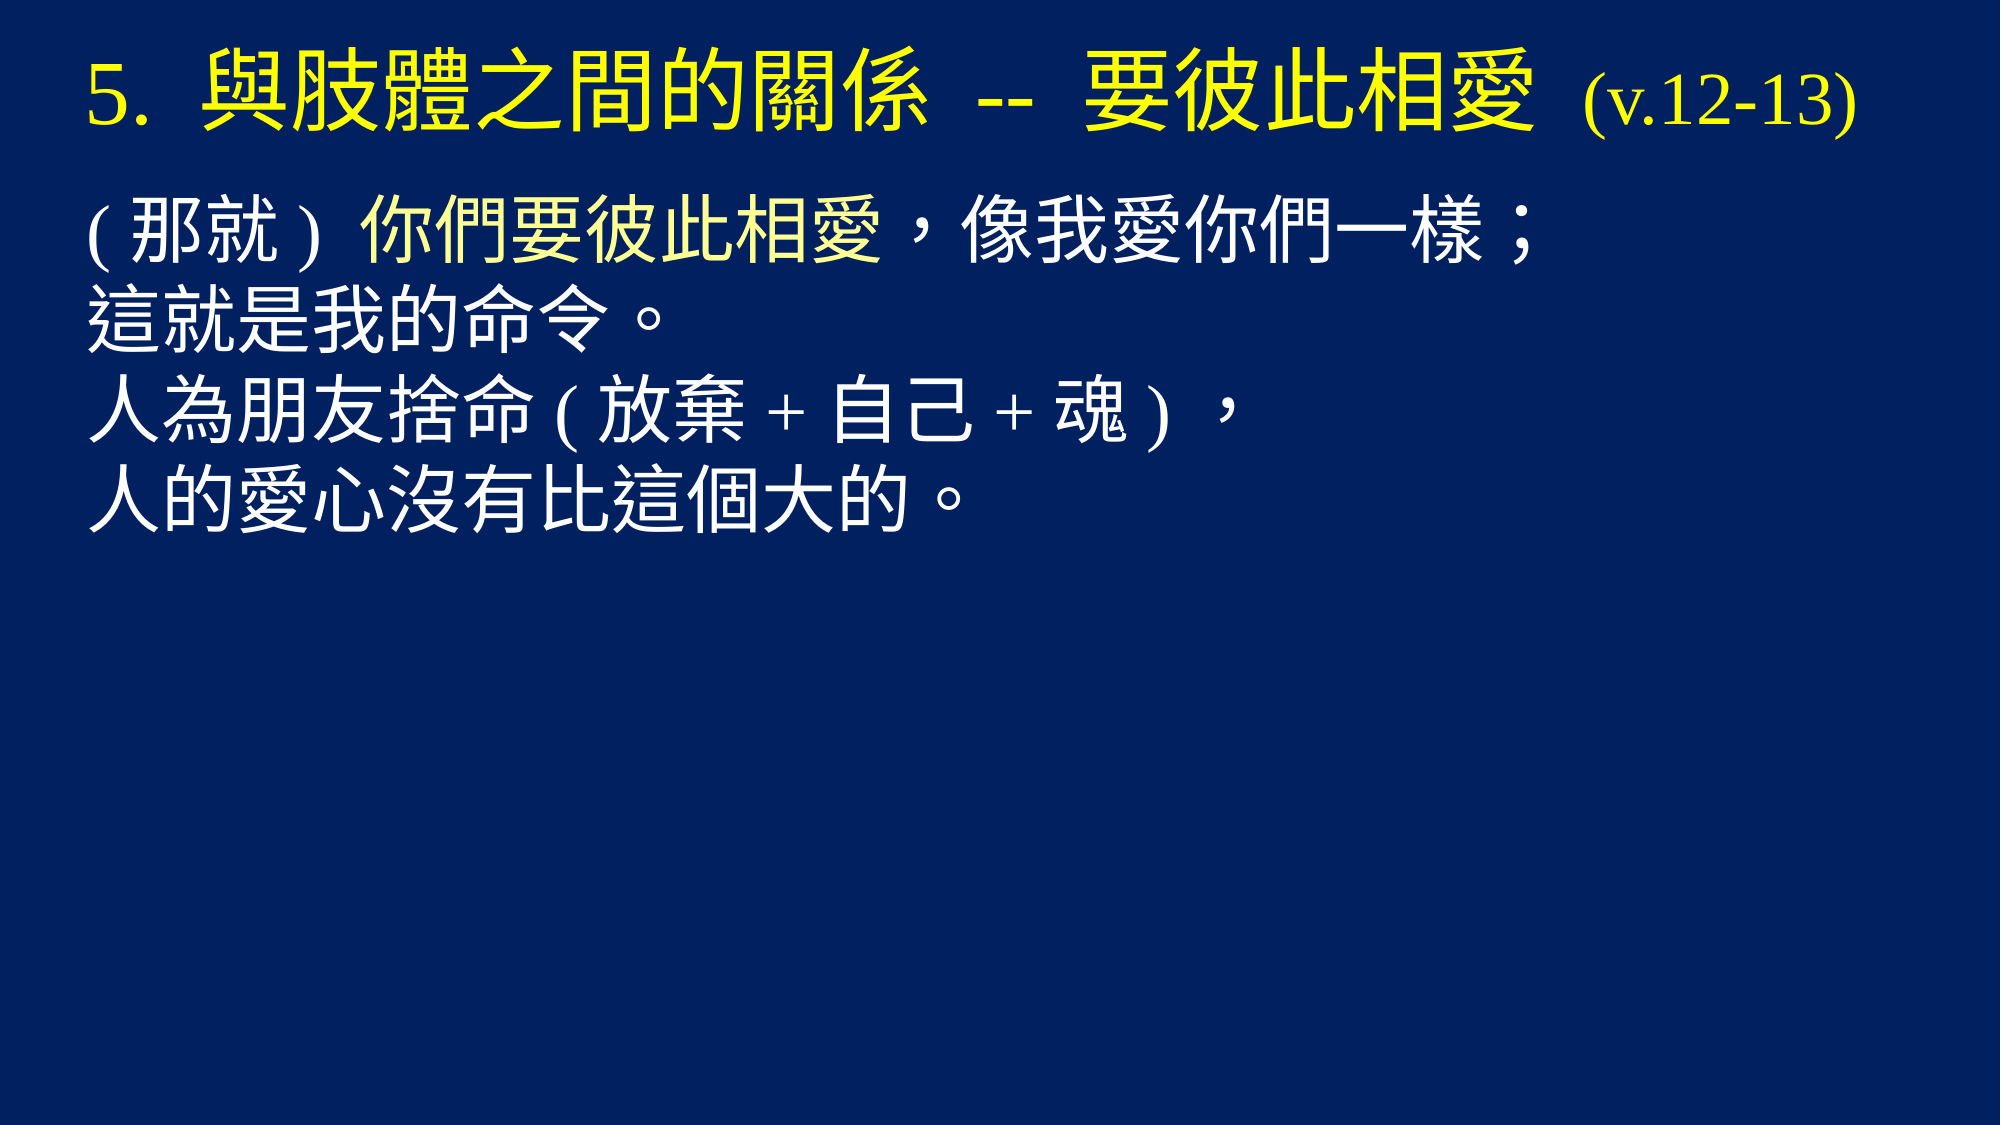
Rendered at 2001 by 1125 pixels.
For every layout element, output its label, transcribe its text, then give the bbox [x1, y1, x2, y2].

list (那就) 你們要彼此相愛，像我愛你們一樣； 這就是我的命令。 人為朋友捨命(放棄+自己+魂)， 人的愛心沒有比這個大的。 [71, 174, 2000, 1125]
title 5. 與肢體之間的關係 -- 要彼此相愛 (v.12-13) [0, 0, 2000, 175]
